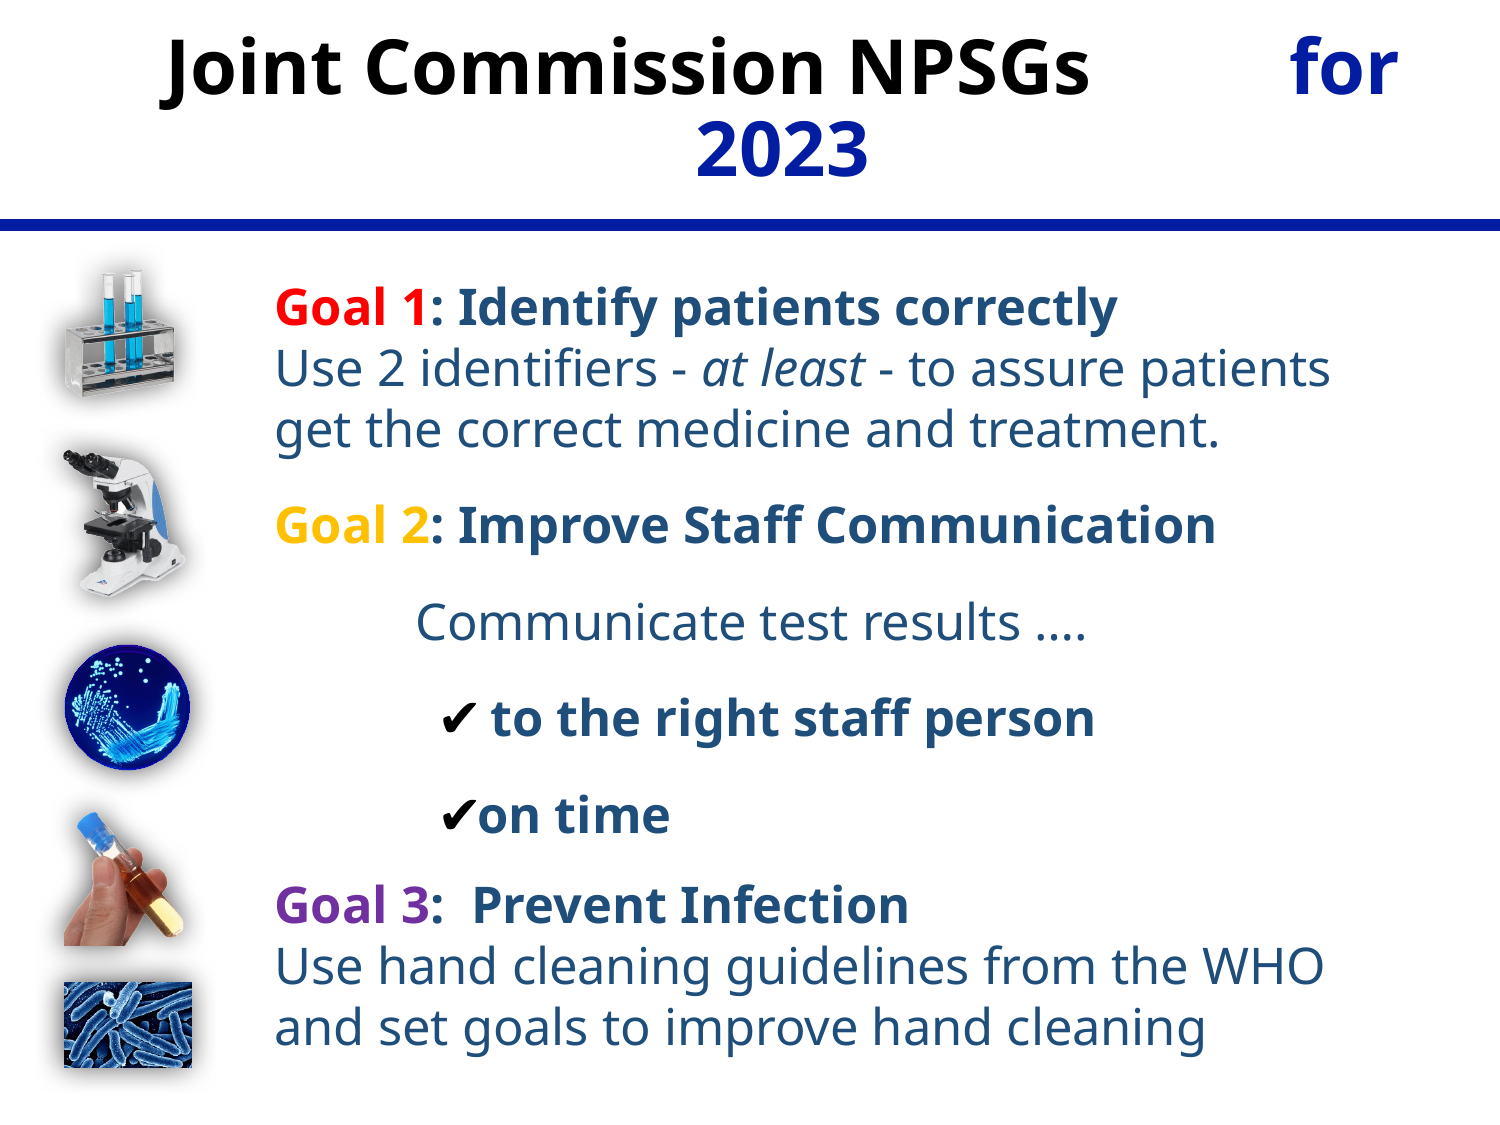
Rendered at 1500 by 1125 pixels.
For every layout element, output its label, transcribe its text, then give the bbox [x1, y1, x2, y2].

list Goal 1: Identify patients correctly Use 2 identifiers - at least - to assure patients get the correct medicine and treatment. Goal 2: Improve Staff Communication Communicate test results …. to the right staff person on time Goal 3: Prevent Infection Use hand cleaning guidelines from the WHO and set goals to improve hand cleaning [259, 249, 1409, 1078]
picture [41, 439, 205, 603]
picture [64, 982, 192, 1068]
title Joint Commission NPSGs for 2023 [112, 20, 1454, 201]
picture [60, 640, 195, 774]
picture [64, 808, 202, 946]
picture [53, 264, 189, 400]
